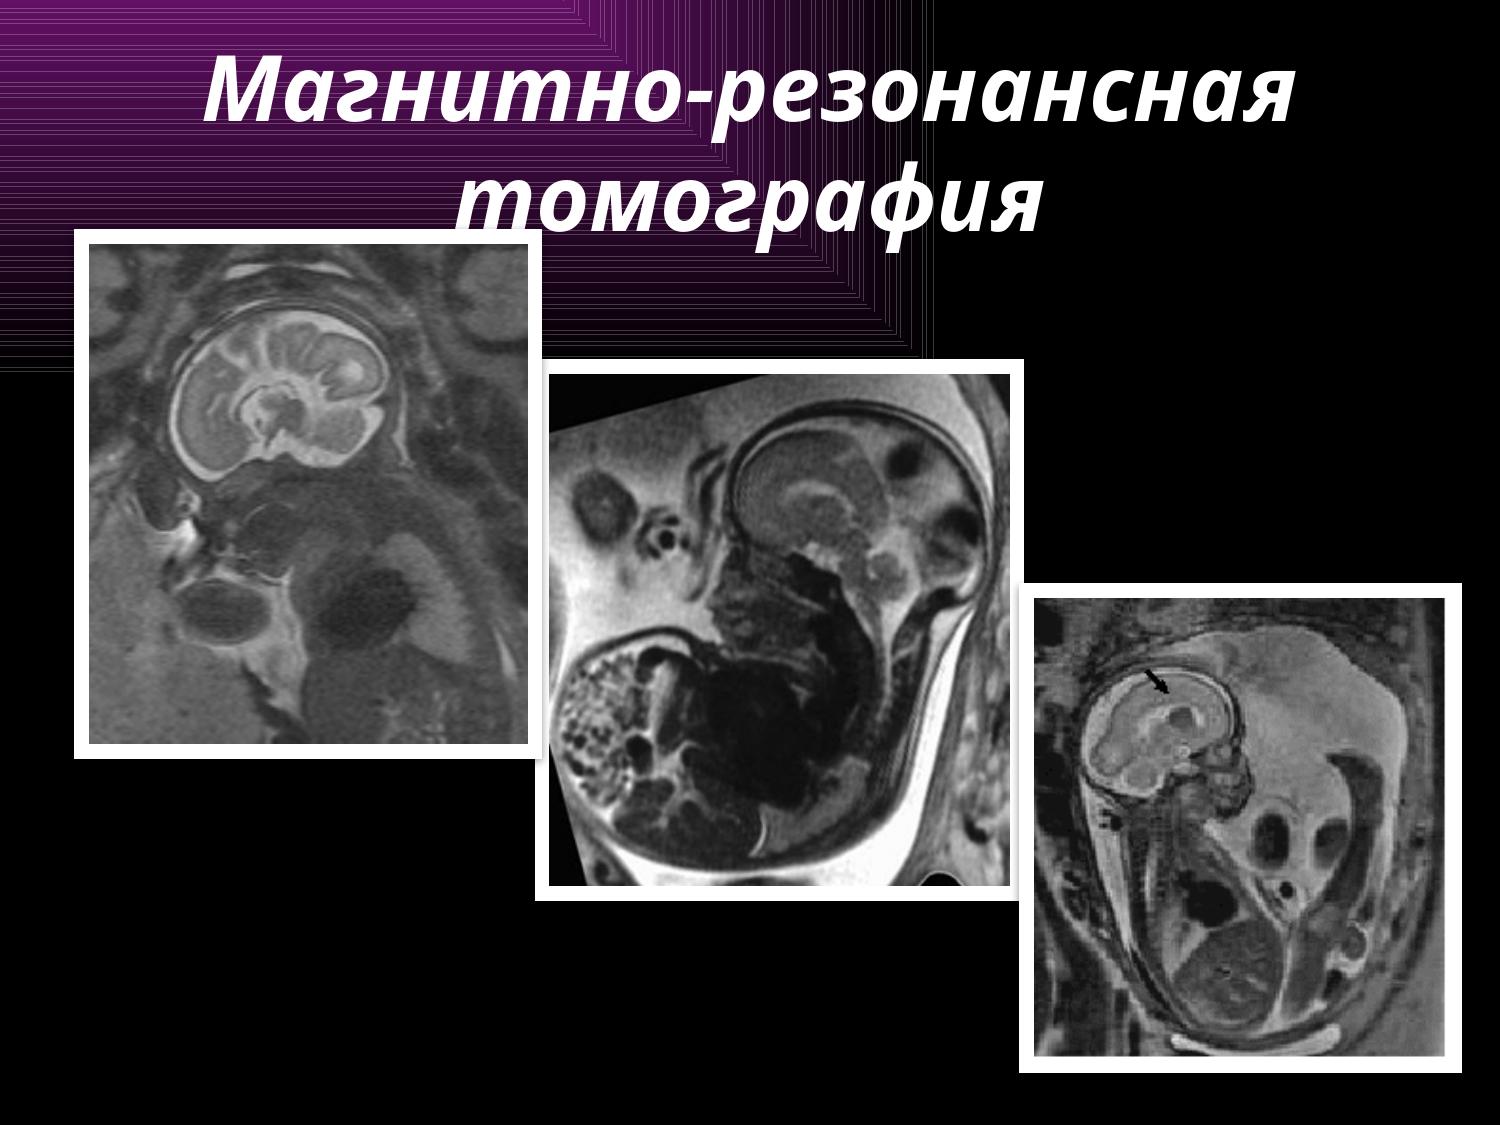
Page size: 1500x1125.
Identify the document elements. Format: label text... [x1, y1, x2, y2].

picture [1033, 597, 1448, 1059]
picture [88, 243, 528, 745]
picture [548, 373, 1010, 887]
title Магнитно-резонансная томография [74, 45, 1426, 234]
